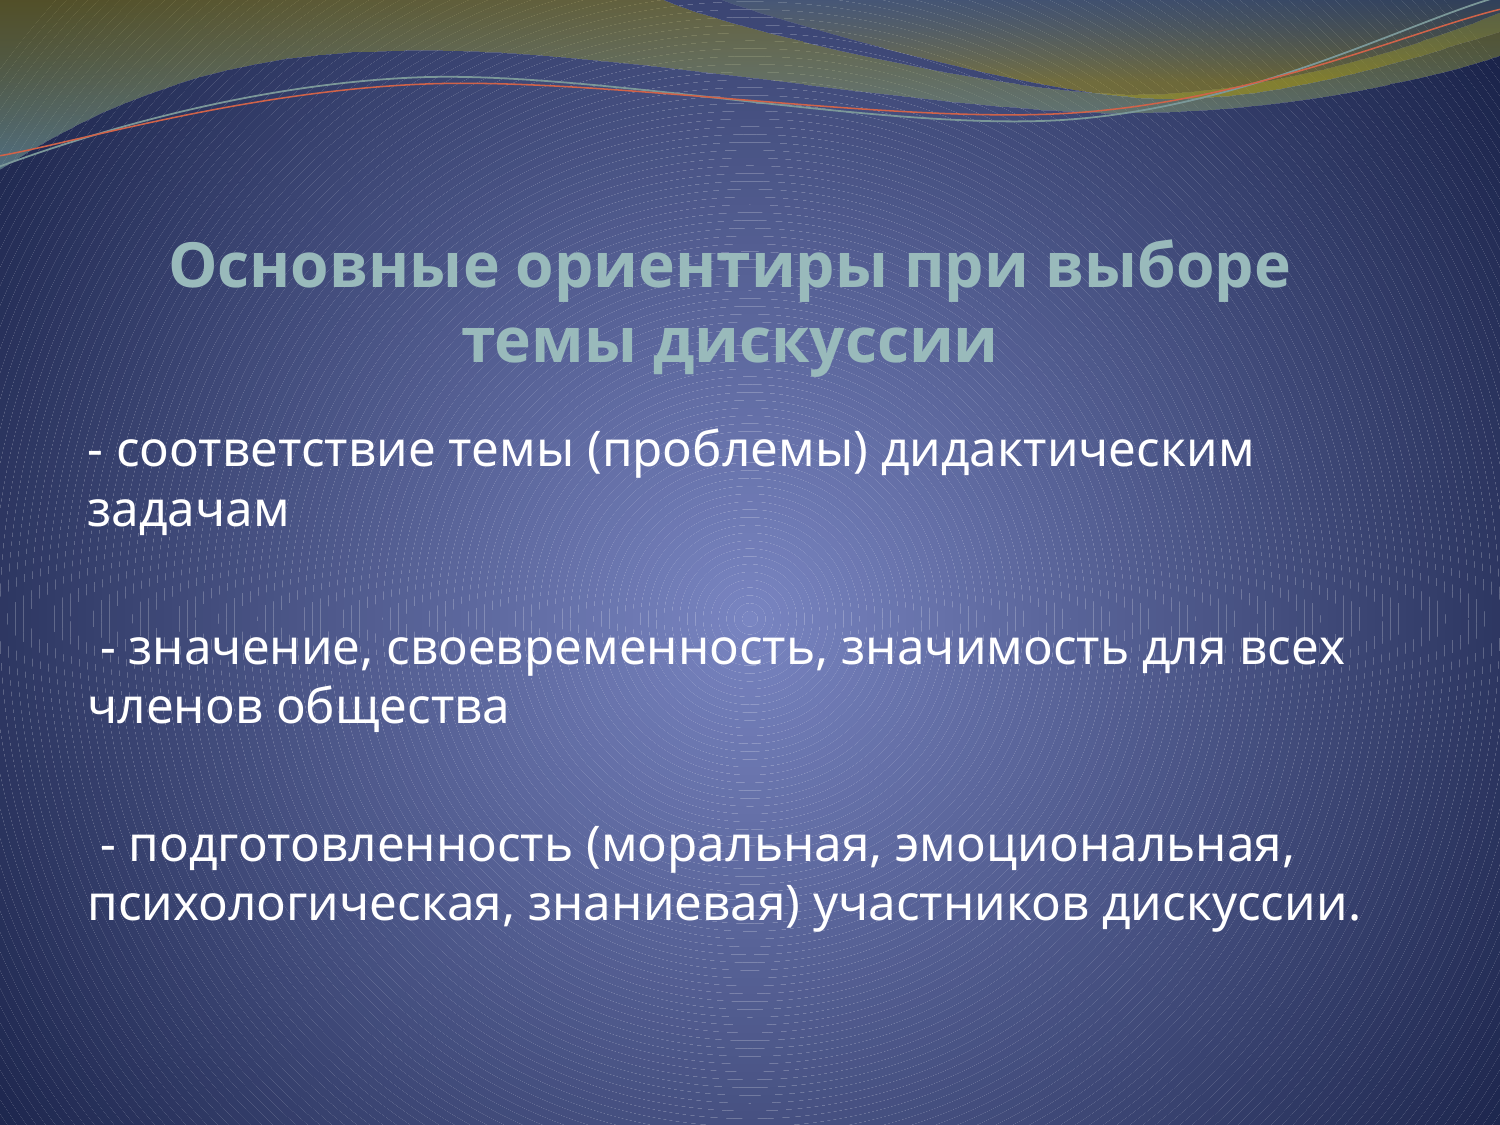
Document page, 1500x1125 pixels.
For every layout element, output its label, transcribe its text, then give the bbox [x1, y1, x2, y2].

title Основные ориентиры при выборе темы дискуссии [87, 224, 1376, 375]
subtitle - соответствие темы (проблемы) дидактическим задачам - значение, своевременность, значимость для всех членов общества - подготовленность (моральная, эмоциональная, психологическая, знаниевая) участников дискуссии. [87, 410, 1376, 997]
